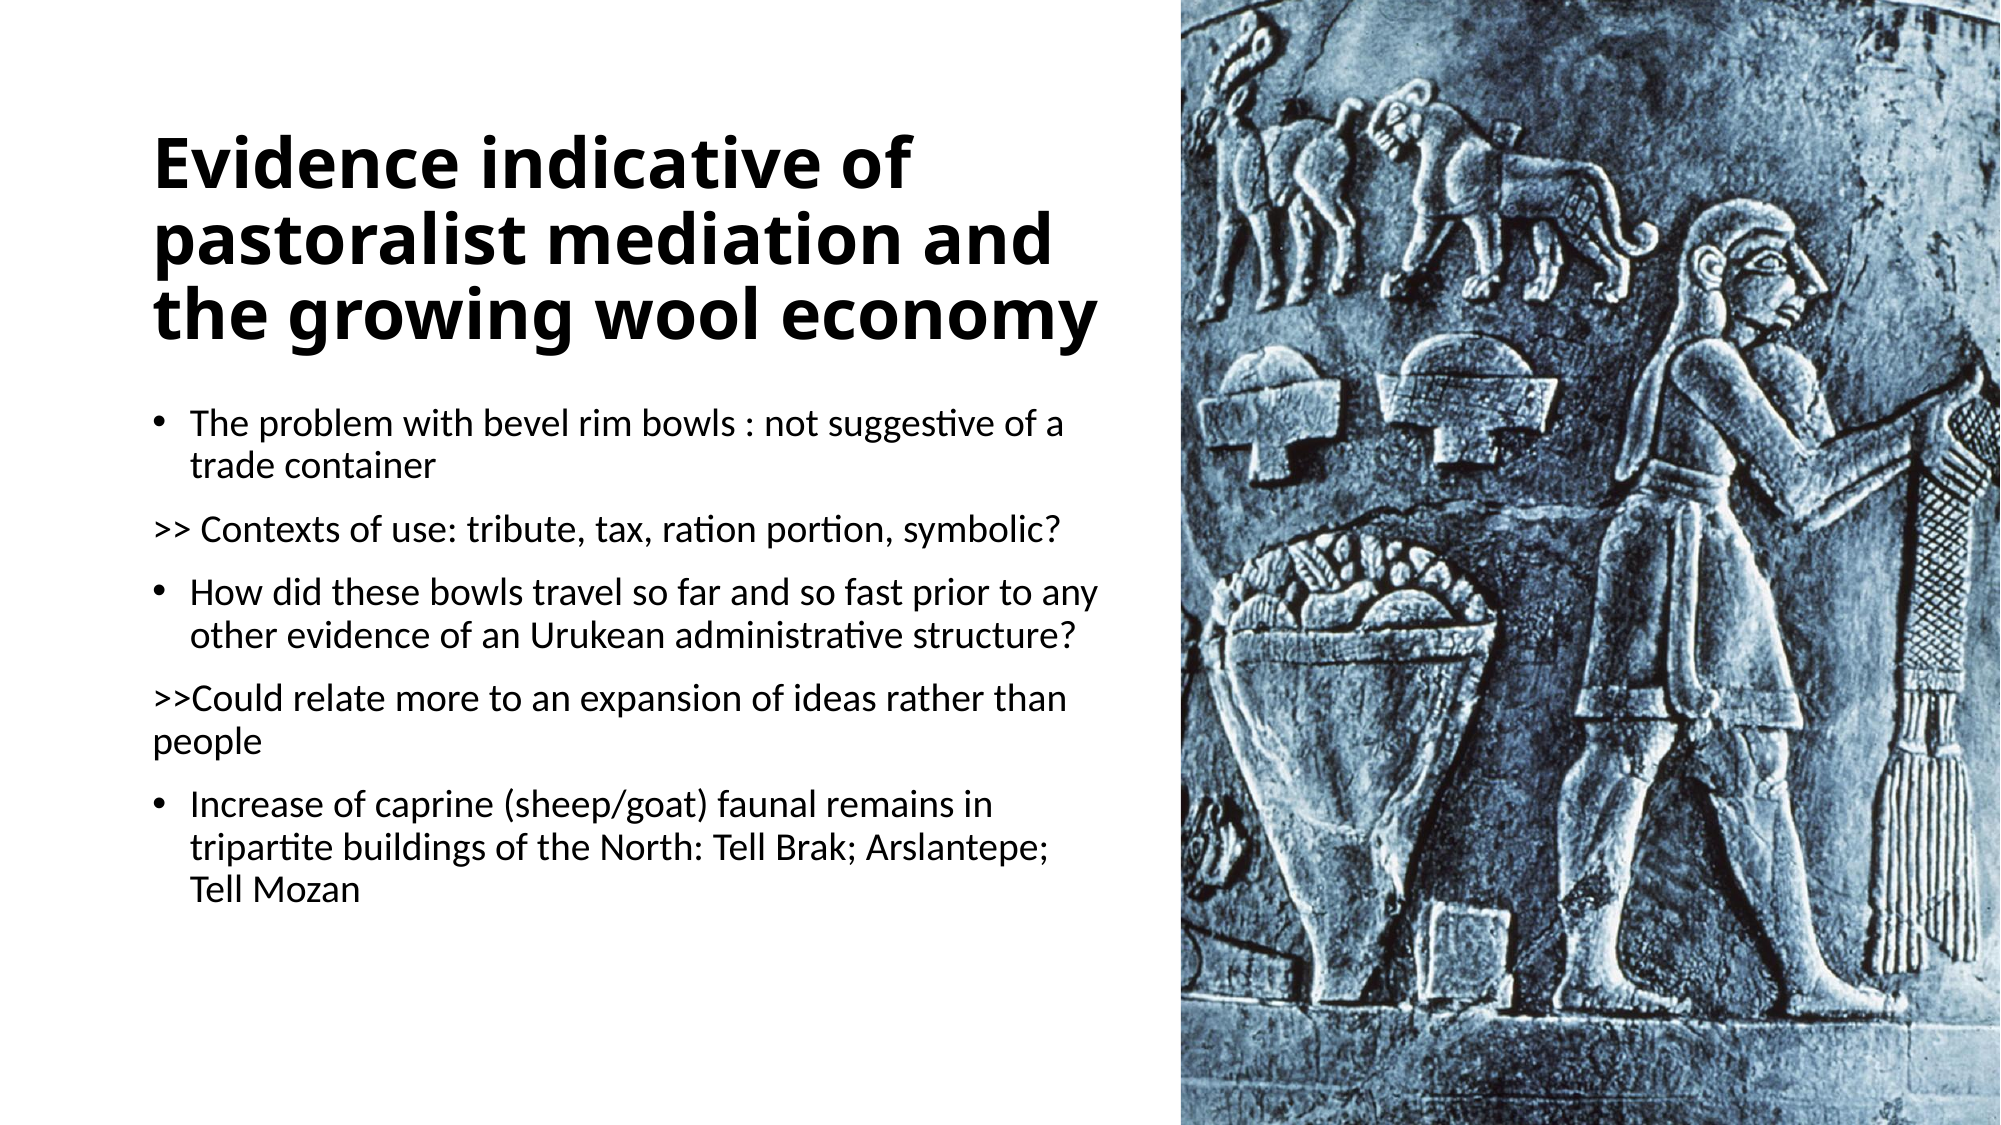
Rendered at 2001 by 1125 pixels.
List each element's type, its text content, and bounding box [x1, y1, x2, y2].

picture [1180, 0, 2000, 1125]
title Evidence indicative of pastoralist mediation and the growing wool economy [137, 118, 1122, 365]
list The problem with bevel rim bowls : not suggestive of a trade container >> Contexts of use: tribute, tax, ration portion, symbolic? How did these bowls travel so far and so fast prior to any other evidence of an Urukean administrative structure? >>Could relate more to an expansion of ideas rather than people Increase of caprine (sheep/goat) faunal remains in tripartite buildings of the North: Tell Brak; Arslantepe; Tell Mozan [137, 394, 1122, 1007]
text_box [0, 0, 1180, 1125]
